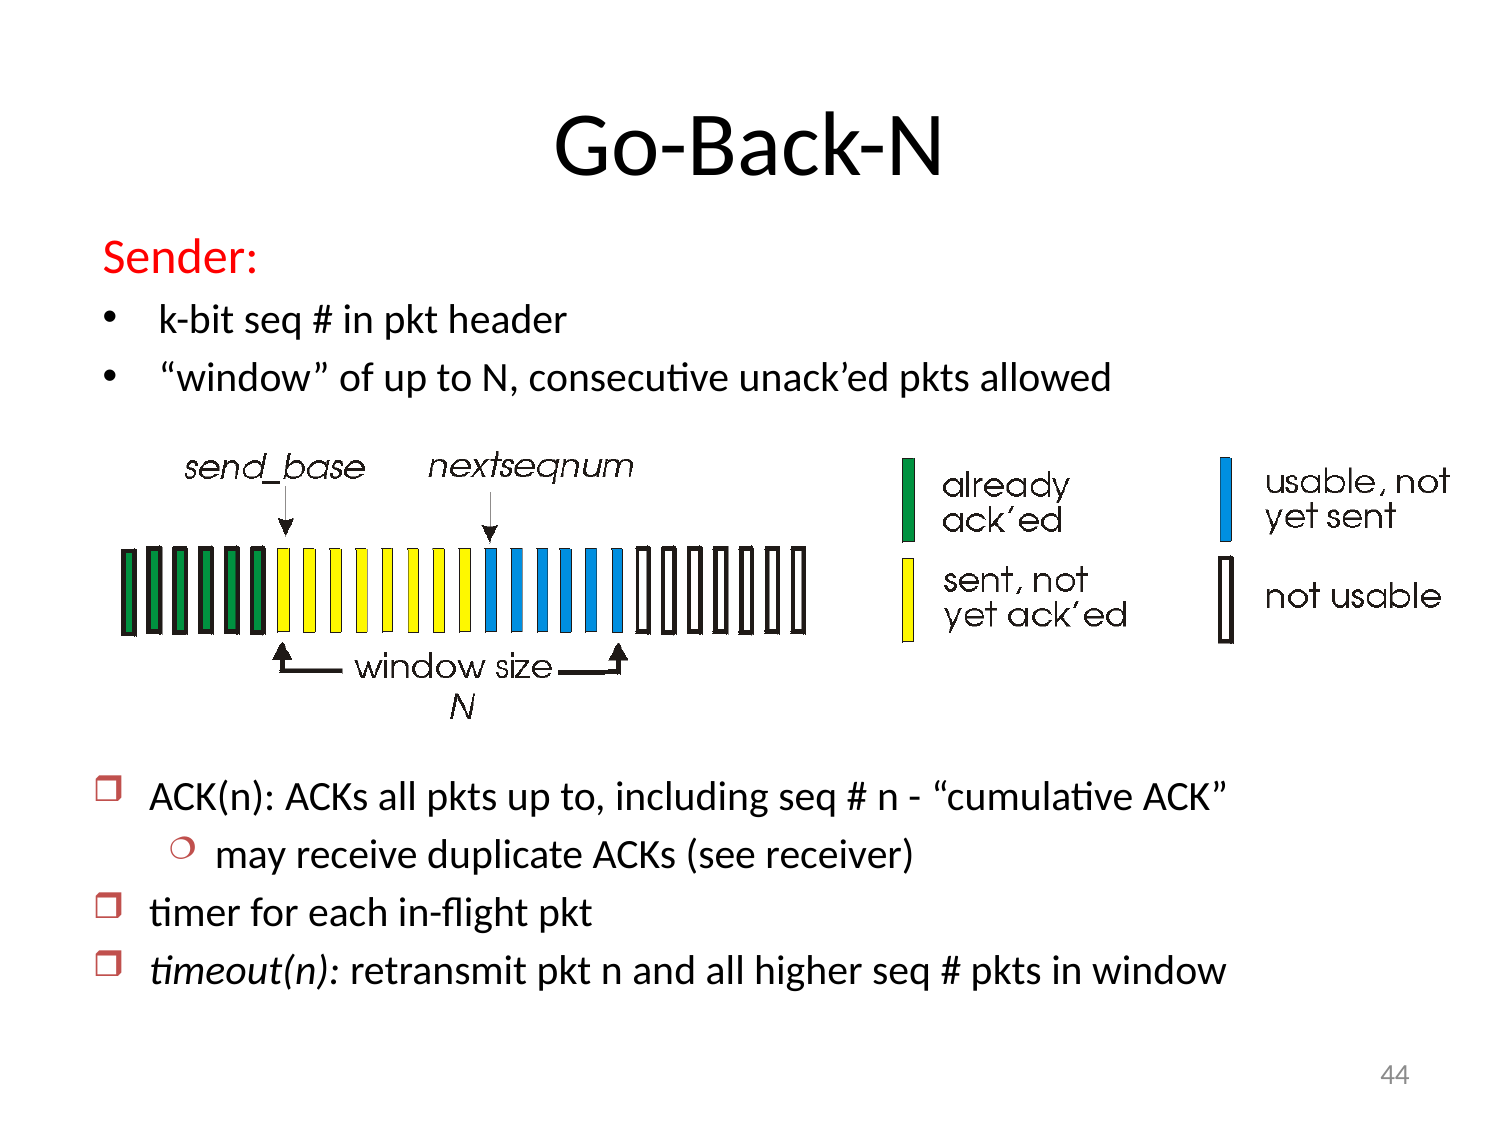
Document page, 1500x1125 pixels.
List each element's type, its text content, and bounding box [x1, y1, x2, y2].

text_box ACK(n): ACKs all pkts up to, including seq # n - “cumulative ACK” may receive duplicate ACKs (see receiver) timer for each in-flight pkt timeout(n): retransmit pkt n and all higher seq # pkts in window [78, 760, 1444, 961]
slide_number 44 [1074, 1042, 1425, 1103]
picture [120, 451, 1450, 720]
title Go-Back-N [75, 45, 1425, 233]
list Sender: k-bit seq # in pkt header “window” of up to N, consecutive unack’ed pkts allowed [87, 215, 1454, 416]
